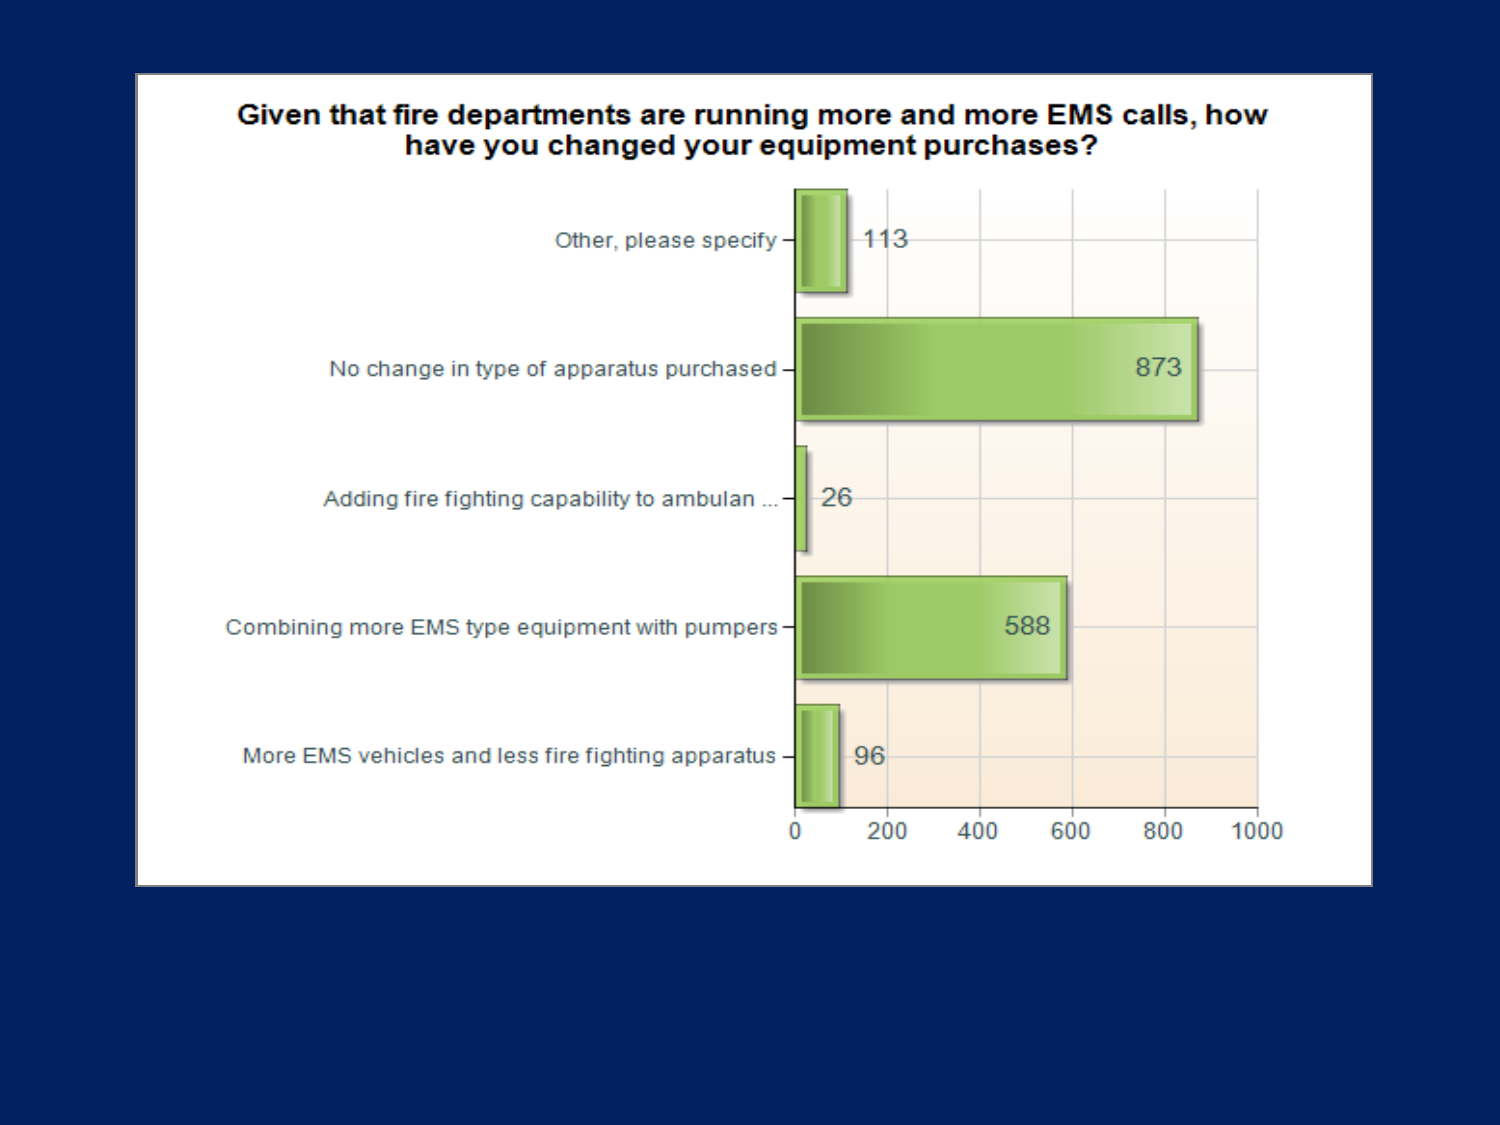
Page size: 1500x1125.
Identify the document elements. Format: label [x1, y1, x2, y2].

picture [137, 74, 1371, 885]
